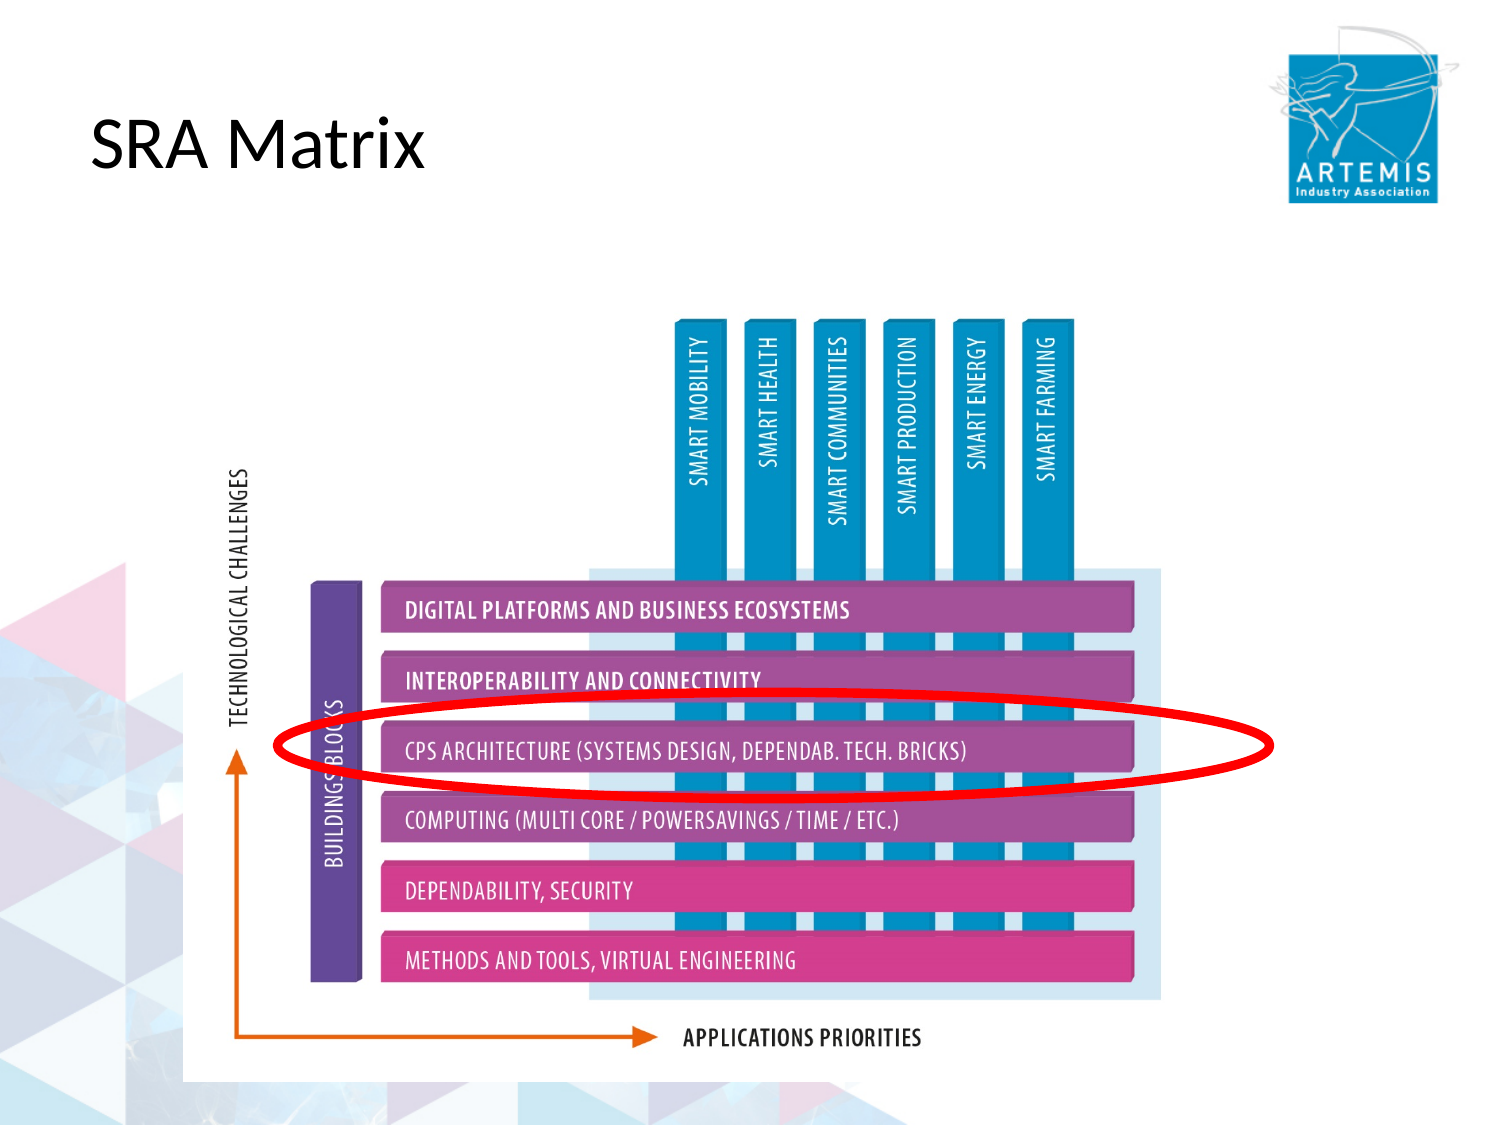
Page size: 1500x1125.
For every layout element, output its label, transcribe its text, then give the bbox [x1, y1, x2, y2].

picture [0, 0, 1500, 1125]
title SRA Matrix [75, 45, 1258, 233]
text_box [1203, 716, 1272, 775]
